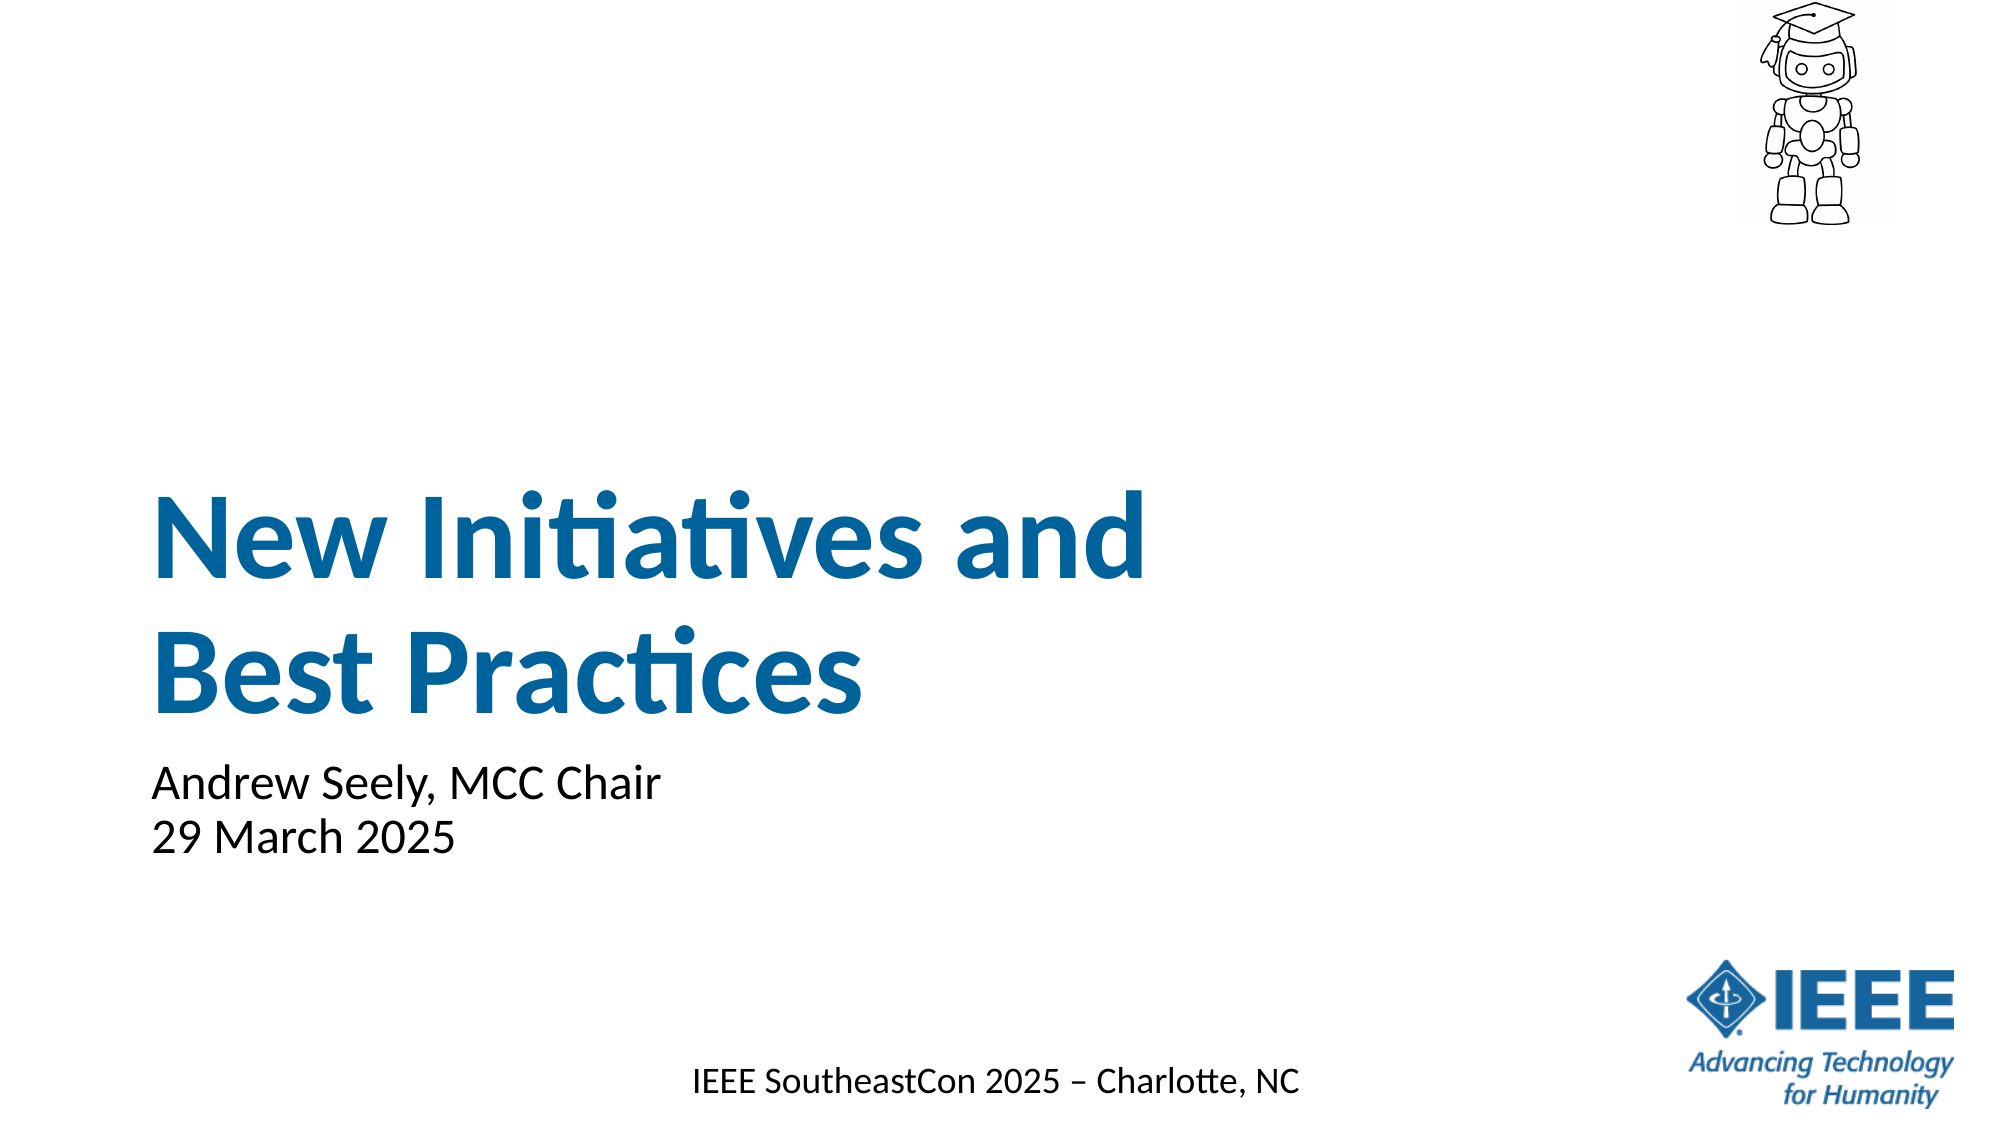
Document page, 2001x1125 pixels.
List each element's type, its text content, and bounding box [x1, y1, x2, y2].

picture [1686, 959, 1954, 1109]
title New Initiatives and Best Practices [136, 280, 1367, 748]
list Andrew Seely, MCC Chair 29 March 2025 [136, 748, 1862, 995]
